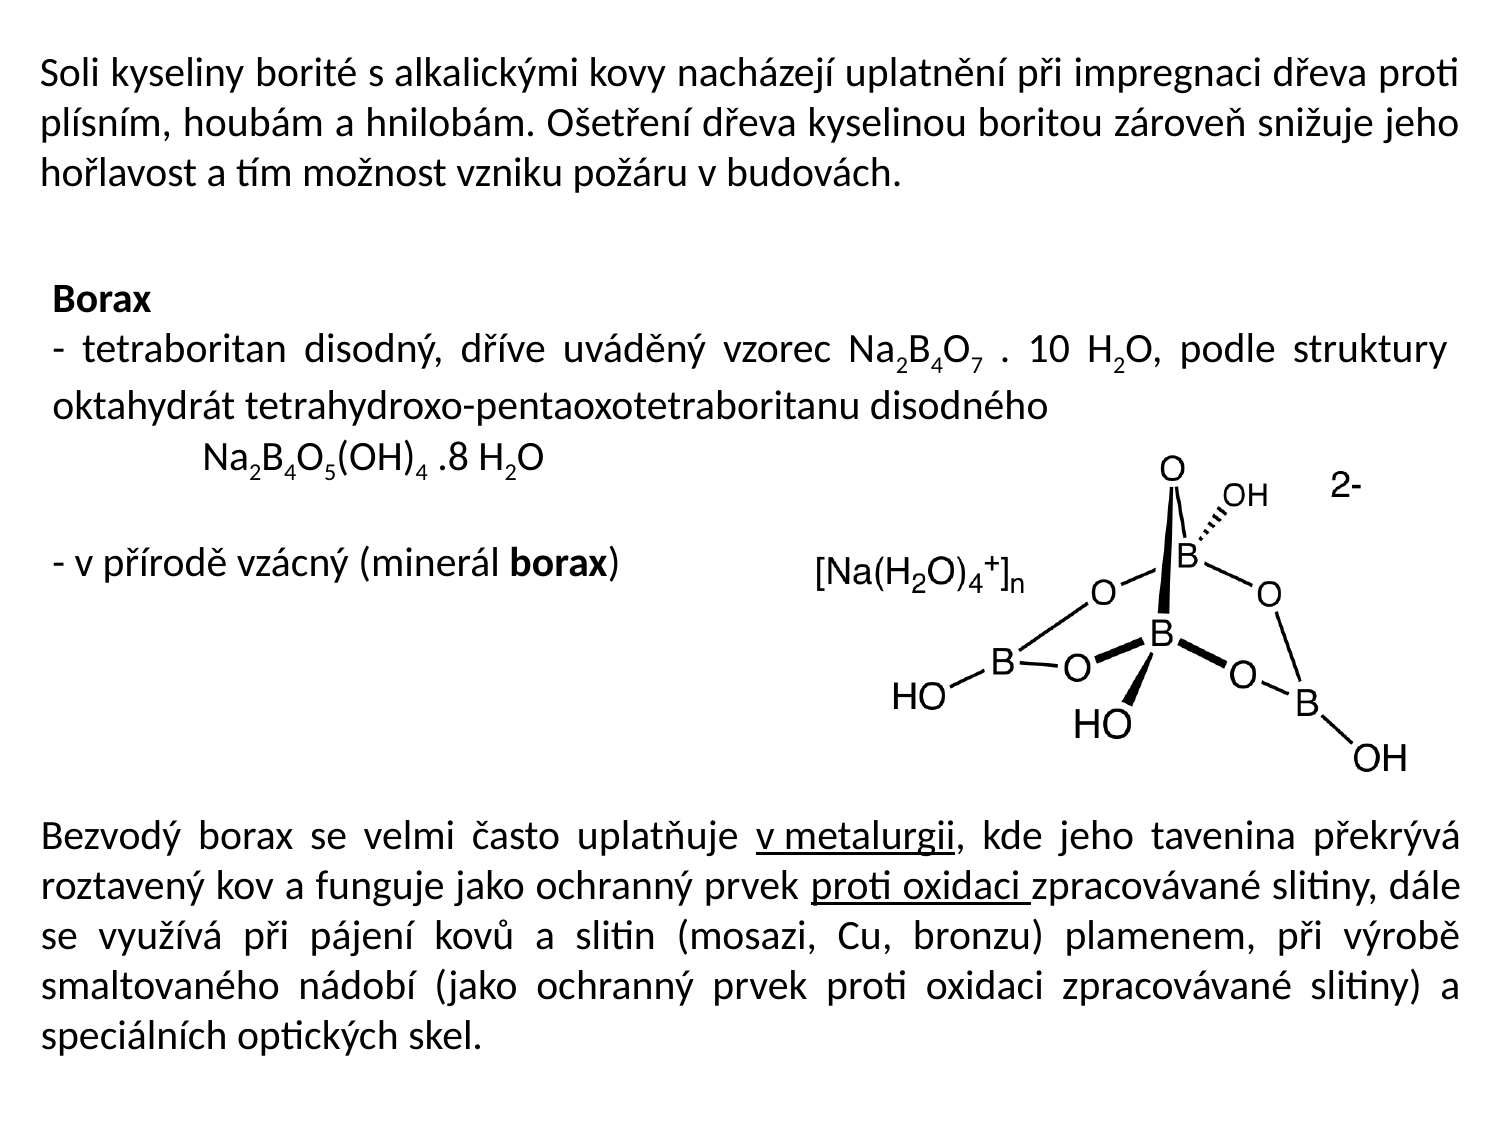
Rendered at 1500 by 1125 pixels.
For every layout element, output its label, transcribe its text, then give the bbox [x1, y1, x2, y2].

text_box Bezvodý borax se velmi často uplatňuje v metalurgii, kde jeho tavenina překrývá roztavený kov a funguje jako ochranný prvek proti oxidaci zpracovávané slitiny, dále se využívá při pájení kovů a slitin (mosazi, Cu, bronzu) plamenem, při výrobě smaltovaného nádobí (jako ochranný prvek proti oxidaci zpracovávané slitiny) a speciálních optických skel. [26, 800, 1476, 1065]
text_box Borax - tetraboritan disodný, dříve uváděný vzorec Na2B4O7 . 10 H2O, podle struktury oktahydrát tetrahydroxo-pentaoxotetraboritanu disodného Na2B4O5(OH)4 .8 H2O - v přírodě vzácný (minerál borax) [37, 263, 1463, 593]
picture [810, 449, 1412, 778]
text_box Soli kyseliny borité s alkalickými kovy nacházejí uplatnění při impregnaci dřeva proti plísním, houbám a hnilobám. Ošetření dřeva kyselinou boritou zároveň snižuje jeho hořlavost a tím možnost vzniku požáru v budovách. [24, 37, 1475, 203]
